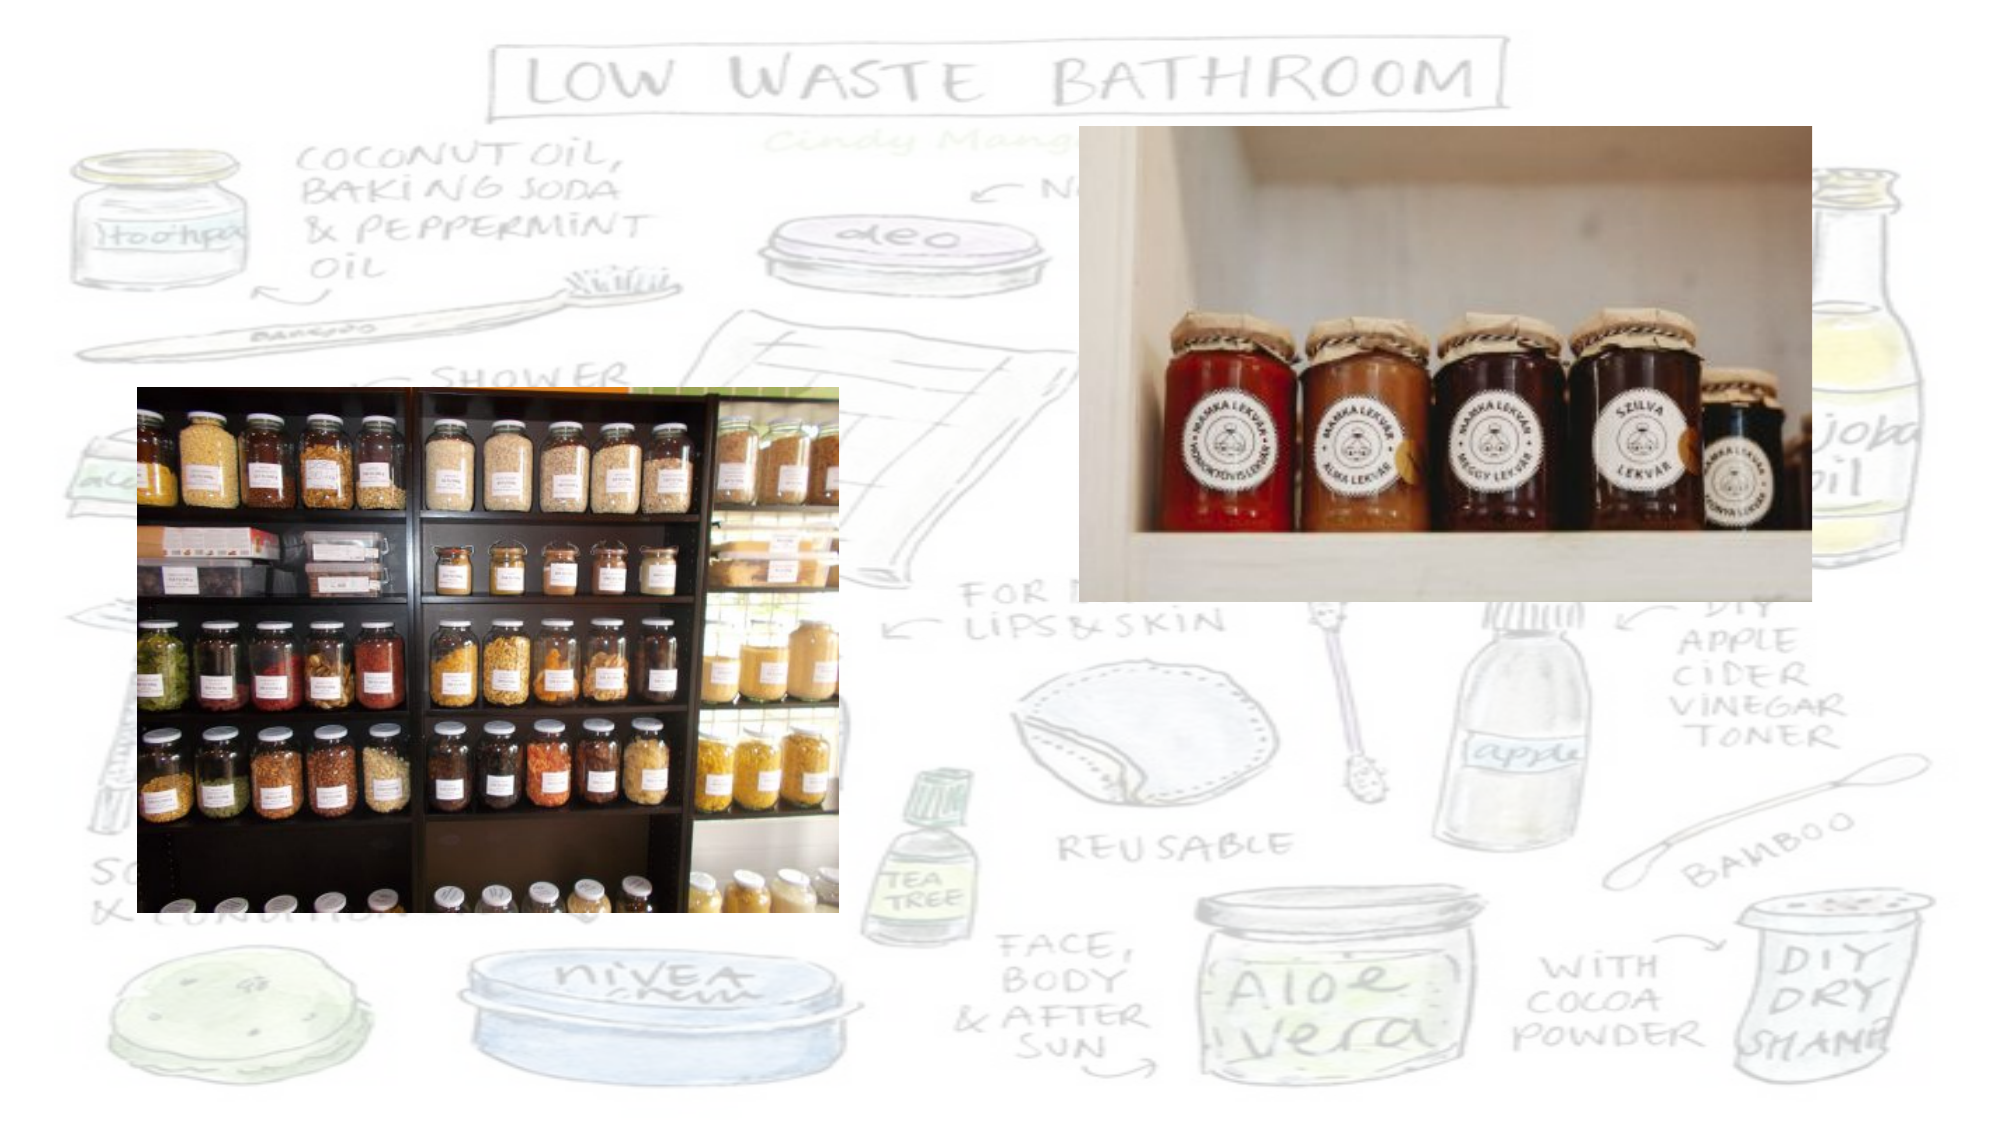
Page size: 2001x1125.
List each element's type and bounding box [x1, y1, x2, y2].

picture [137, 387, 839, 914]
picture [1079, 126, 1813, 602]
